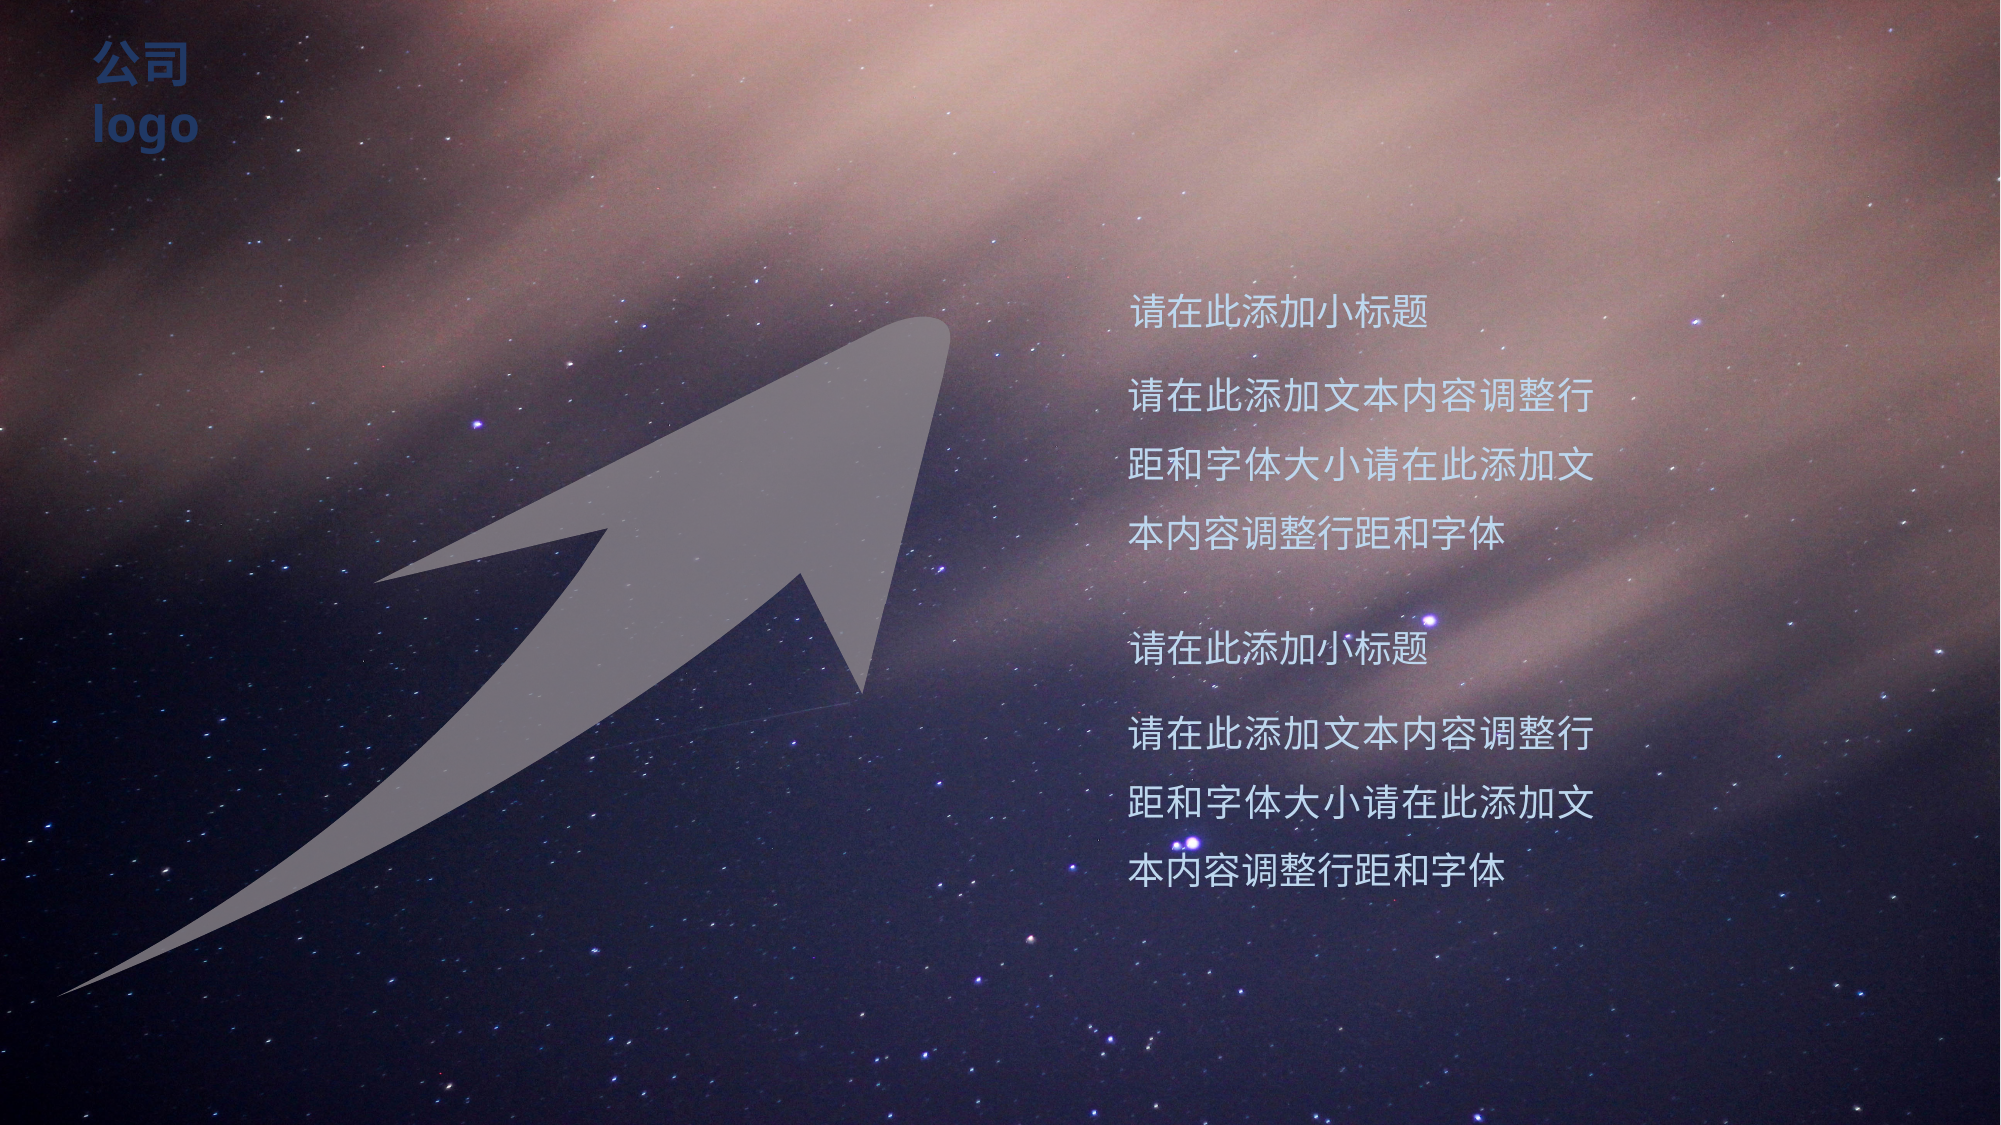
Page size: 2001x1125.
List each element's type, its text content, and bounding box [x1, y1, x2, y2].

text_box 请在此添加文本内容调整行距和字体大小请在此添加文本内容调整行距和字体 [1112, 678, 1611, 969]
text_box 请在此添加小标题 [1114, 618, 1445, 678]
text_box 公司logo [76, 25, 281, 161]
text_box [56, 315, 952, 998]
picture [0, 0, 2001, 1125]
text_box 请在此添加小标题 [1114, 280, 1445, 341]
text_box 请在此添加文本内容调整行距和字体大小请在此添加文本内容调整行距和字体 [1112, 340, 1611, 631]
